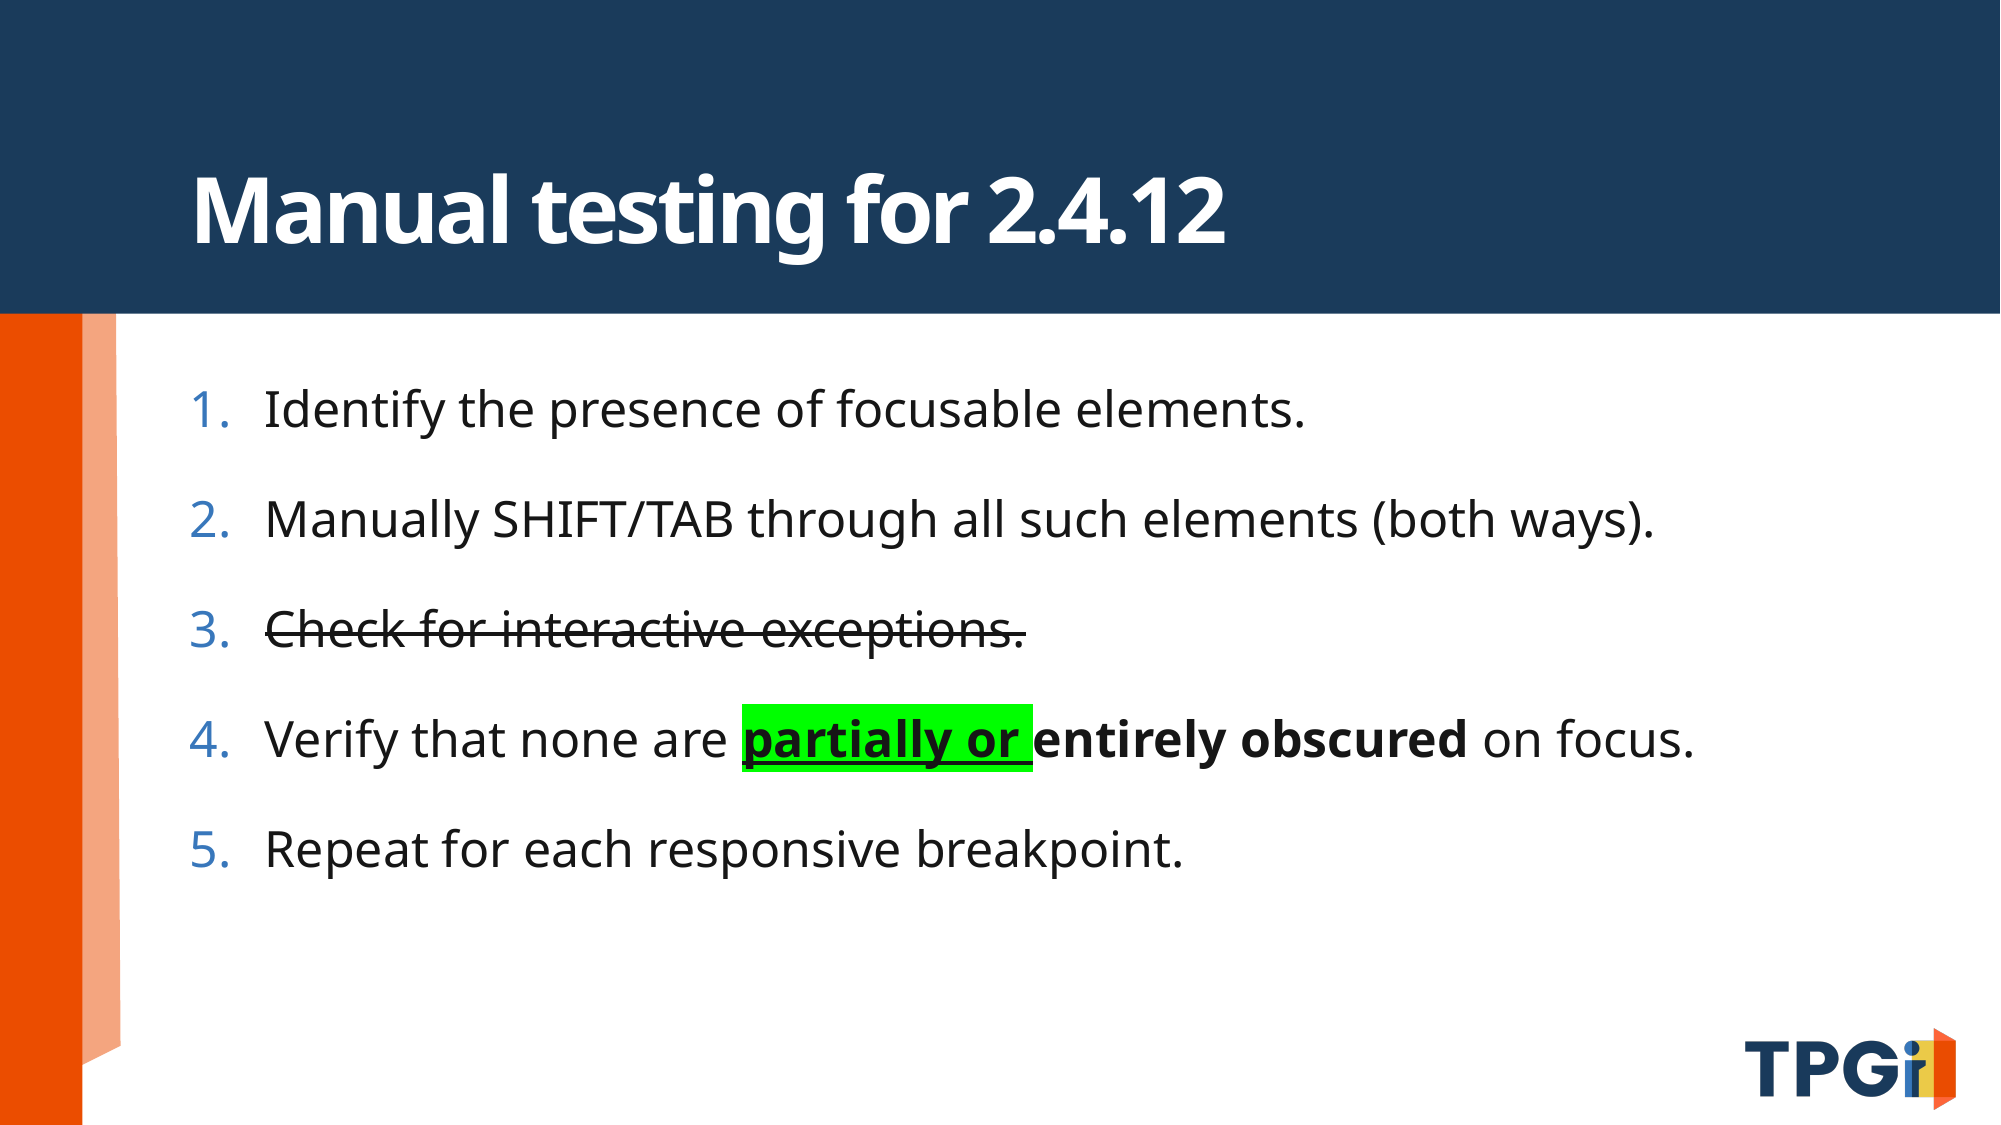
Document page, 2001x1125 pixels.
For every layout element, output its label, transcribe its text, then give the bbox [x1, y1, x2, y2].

title Manual testing for 2.4.12 [174, 35, 1780, 271]
picture [1745, 1028, 1956, 1110]
list Identify the presence of focusable elements. Manually SHIFT/TAB through all such elements (both ways). Check for interactive exceptions. Verify that none are partially or entirely obscured on focus. Repeat for each responsive breakpoint. [174, 369, 1780, 1014]
